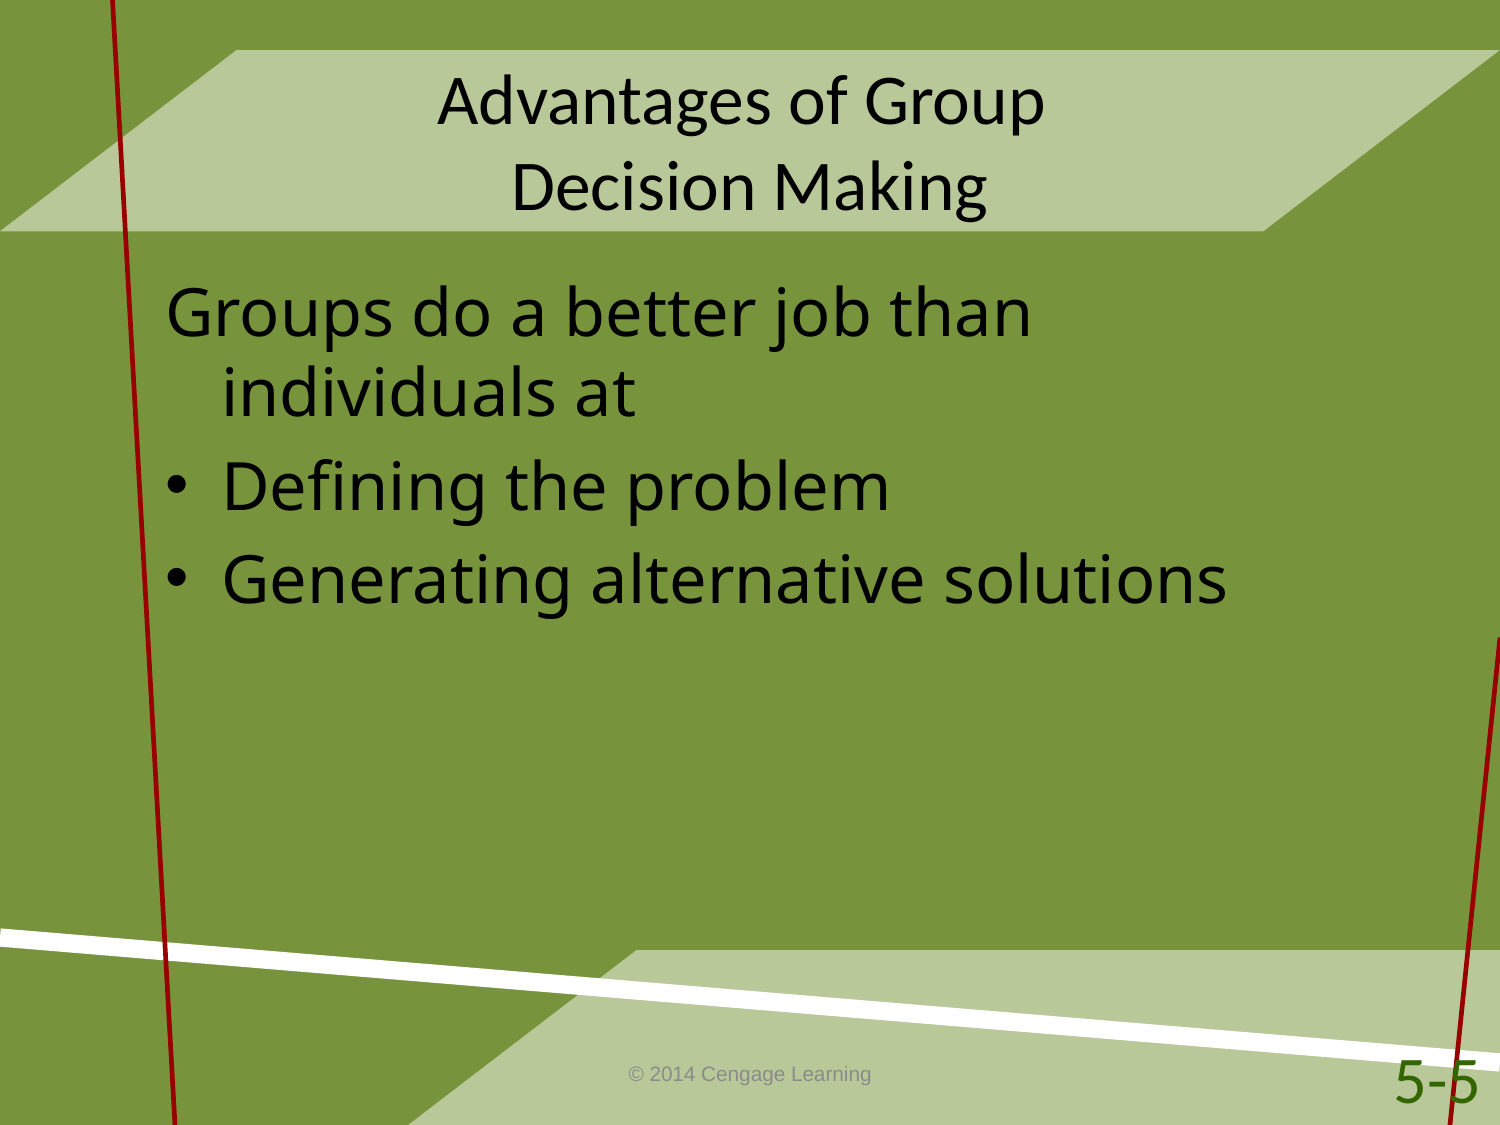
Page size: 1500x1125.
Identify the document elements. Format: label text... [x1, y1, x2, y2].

footer © 2014 Cengage Learning [512, 1042, 988, 1103]
text_box 5-5 [1374, 1029, 1500, 1124]
list Groups do a better job than individuals at Defining the problem Generating alternative solutions [150, 262, 1350, 1005]
title Advantages of Group Decision Making [75, 45, 1425, 233]
